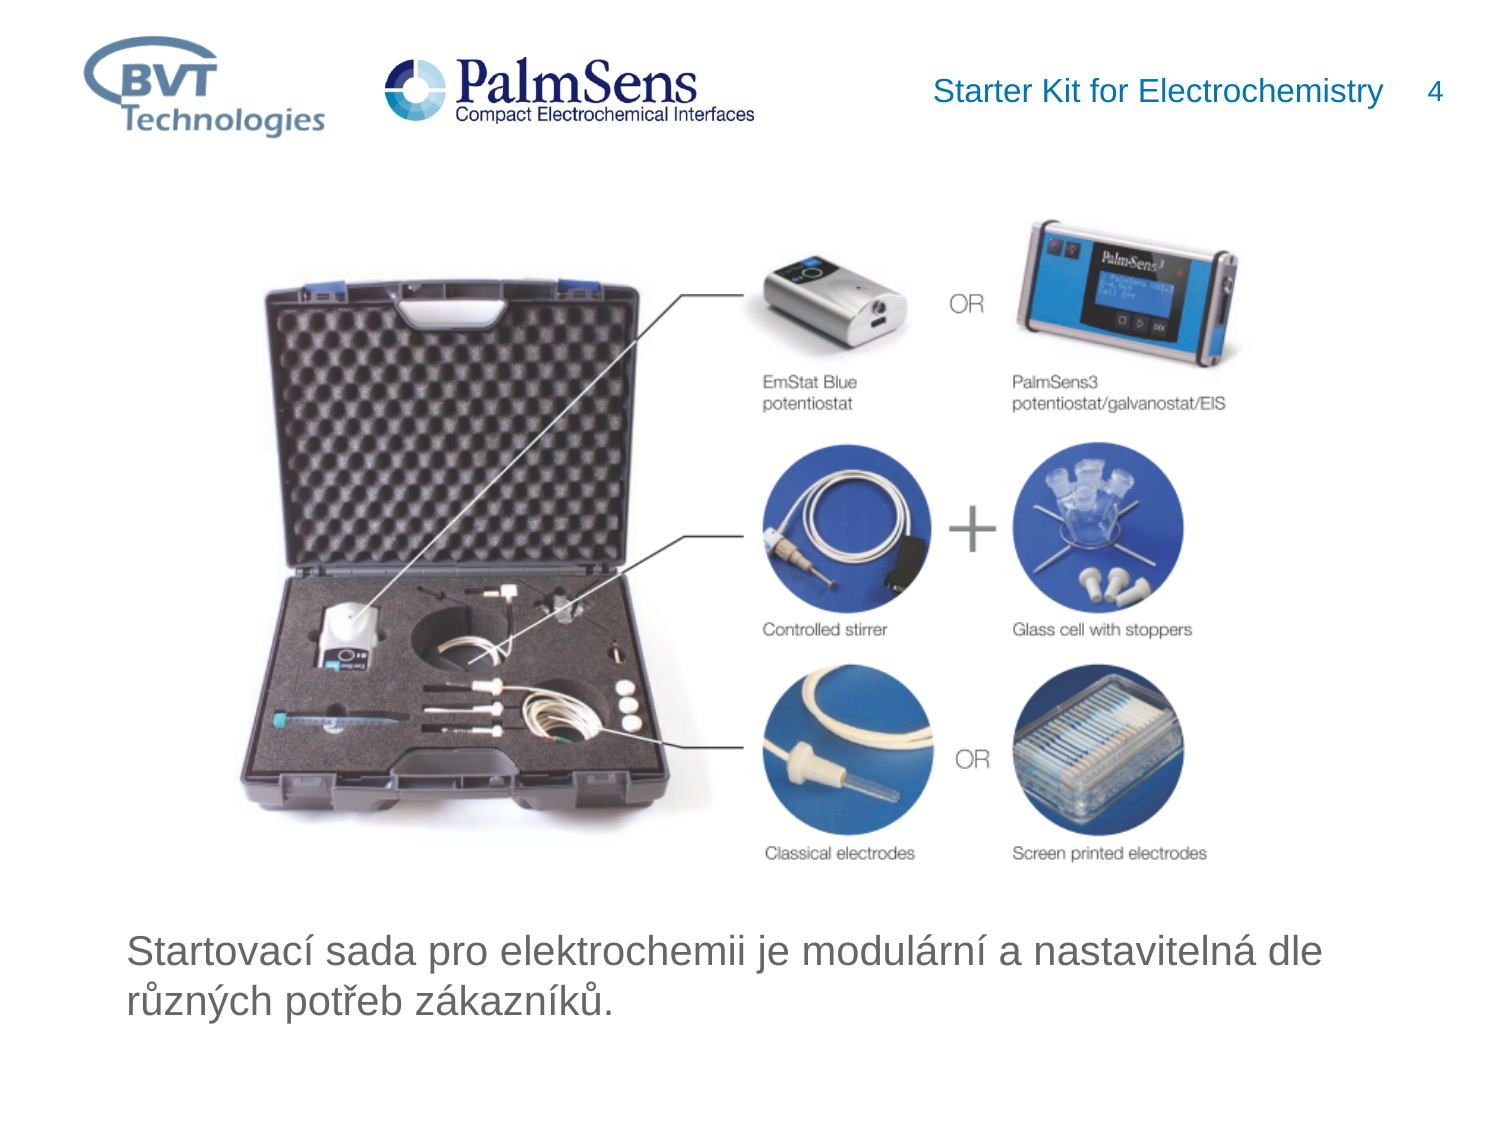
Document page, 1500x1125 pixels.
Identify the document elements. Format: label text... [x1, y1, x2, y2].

slide_number 4 [1347, 60, 1459, 119]
text_box Startovací sada pro elektrochemii je modulární a nastavitelná dle různých potřeb zákazníků. [111, 916, 1412, 1032]
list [232, 207, 1267, 871]
title Starter Kit for Electrochemistry [756, 59, 1400, 119]
picture [385, 57, 754, 124]
picture [77, 29, 337, 149]
